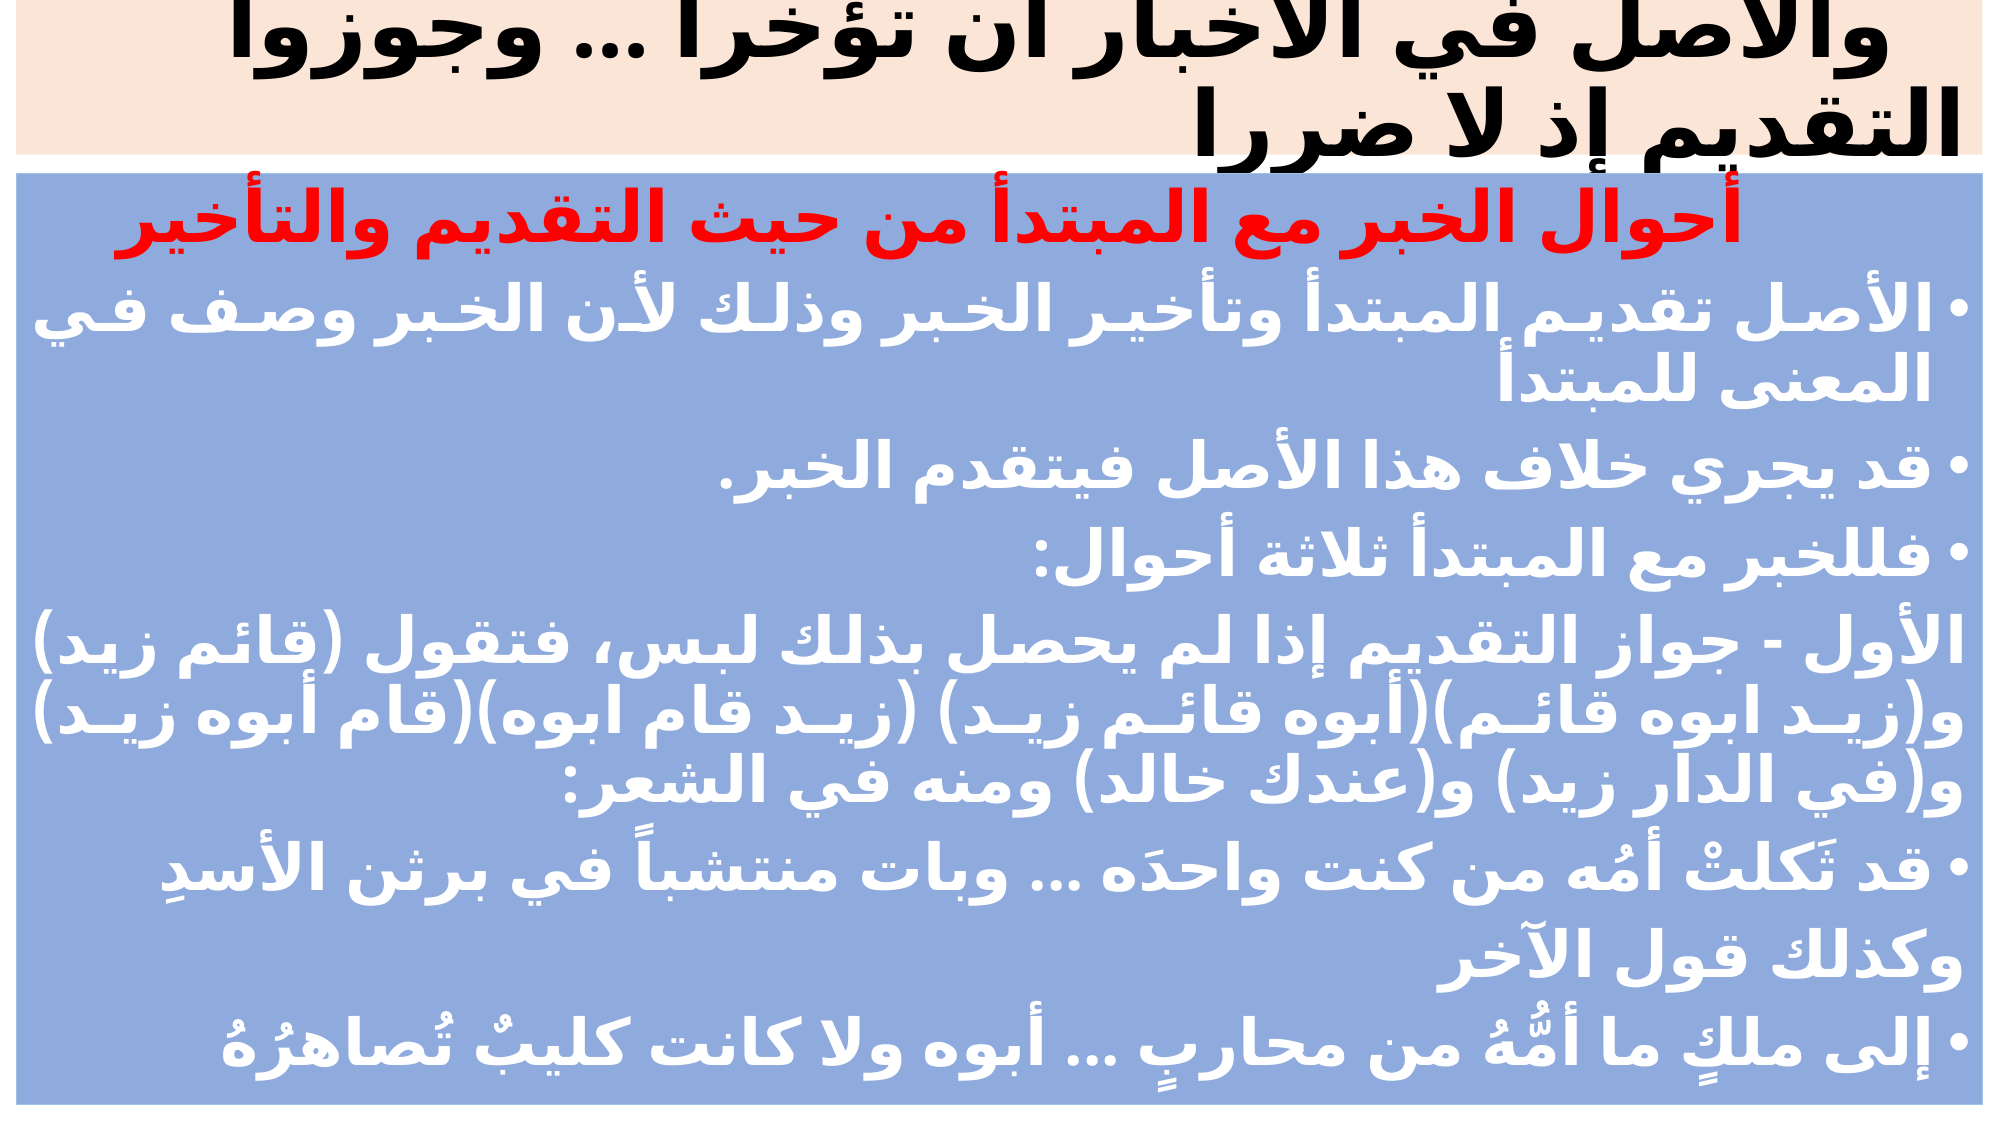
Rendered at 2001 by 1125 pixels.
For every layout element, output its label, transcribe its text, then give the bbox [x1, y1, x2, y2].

title والأصل في الأخبار أن تؤخرا ... وجوزوا التقديم إذ لا ضررا [16, 0, 1983, 155]
list أحوال الخبر مع المبتدأ من حيث التقديم والتأخير الأصل تقديم المبتدأ وتأخير الخبر وذلك لأن الخبر وصف في المعنى للمبتدأ قد يجري خلاف هذا الأصل فيتقدم الخبر. فللخبر مع المبتدأ ثلاثة أحوال: الأول - جواز التقديم إذا لم يحصل بذلك لبس، فتقول (قائم زيد) و(زيد ابوه قائم)(أبوه قائم زيد) (زيد قام ابوه)(قام أبوه زيد) و(في الدار زيد) و(عندك خالد) ومنه في الشعر: قد ثَكلتْ أمُه من كنت واحدَه ... وبات منتشباً في برثن الأسدِ وكذلك قول الآخر إلى ملكٍ ما أمُّهُ من محاربٍ ... أبوه ولا كانت كليبٌ تُصاهرُهُ [16, 173, 1983, 1105]
